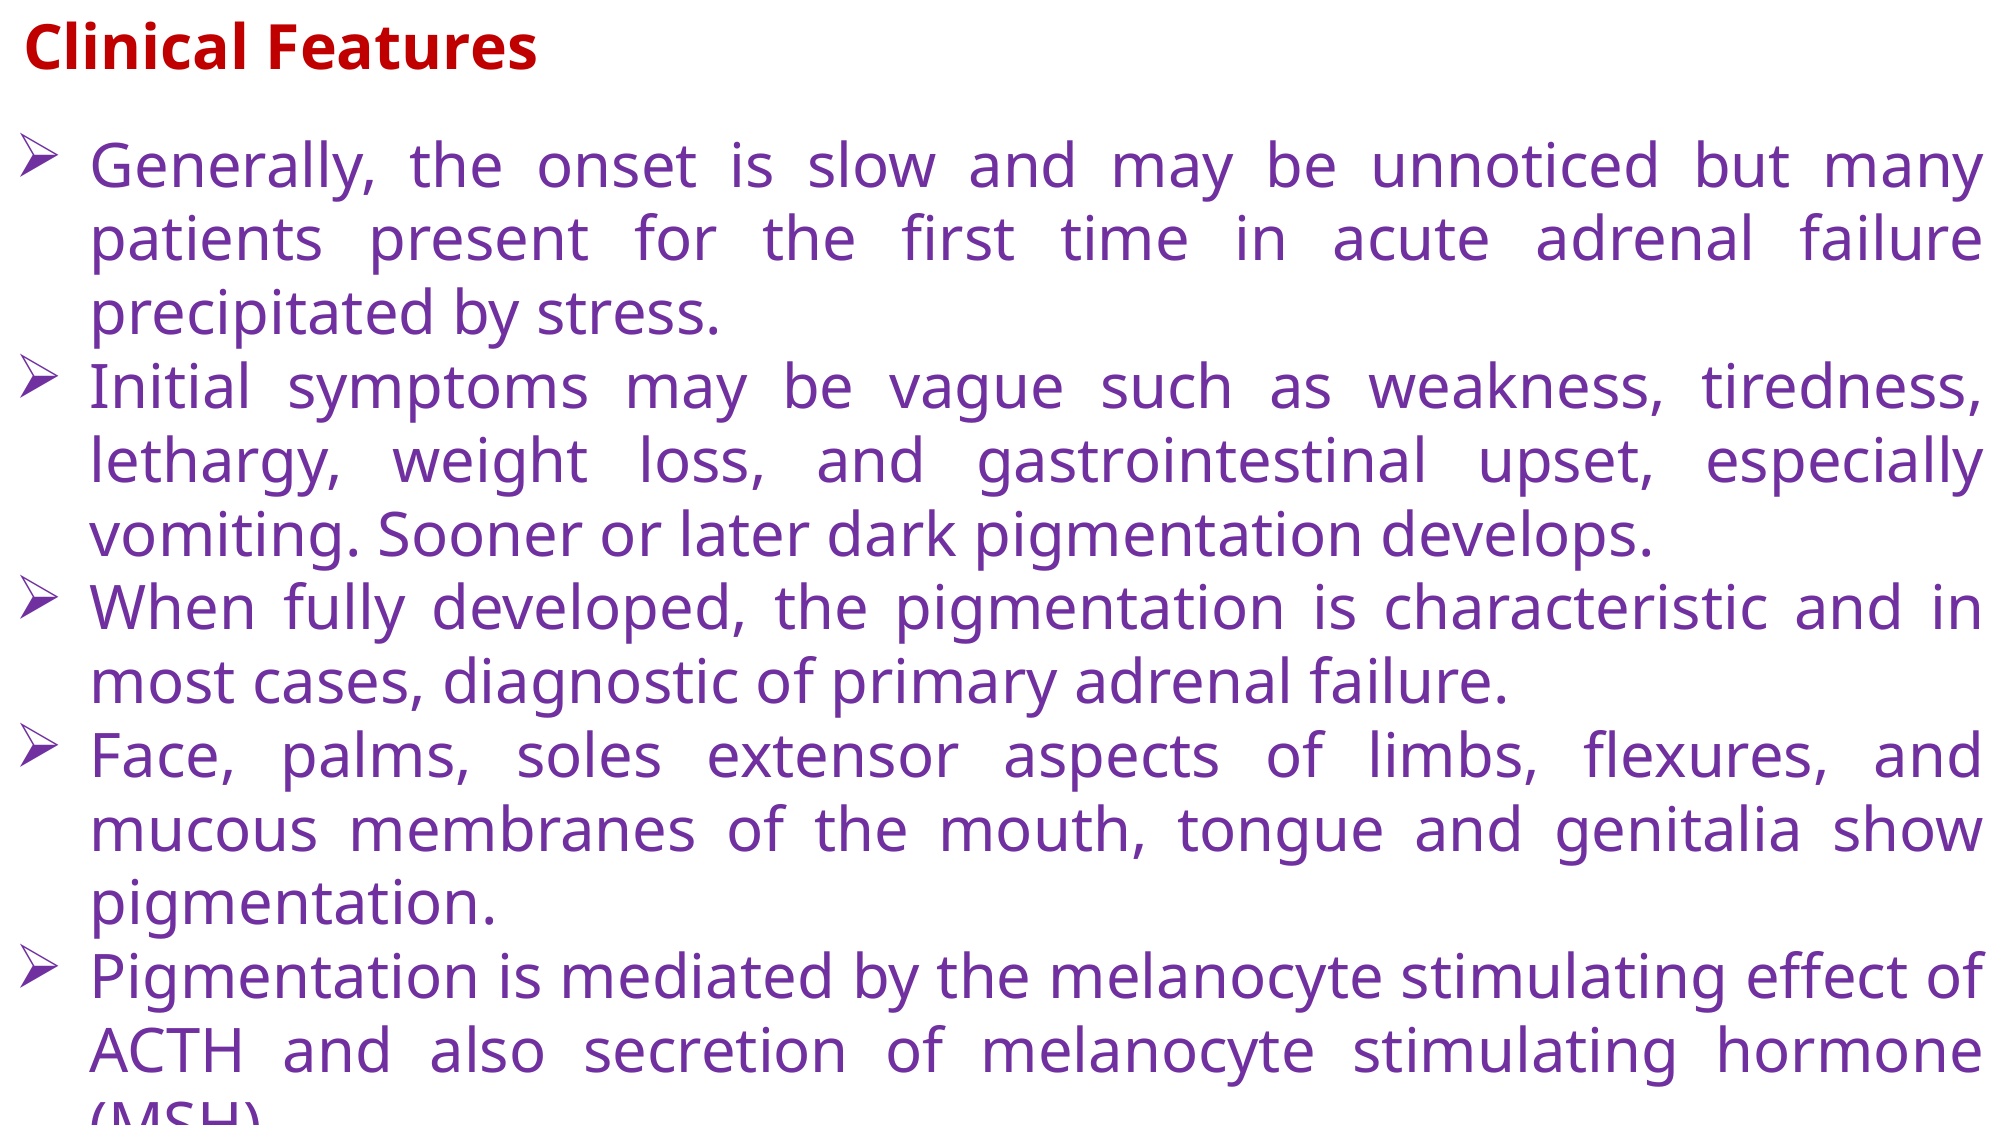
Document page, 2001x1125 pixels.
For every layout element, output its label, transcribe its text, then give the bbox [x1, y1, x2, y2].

text_box Clinical Features [8, 0, 554, 90]
text_box Generally, the onset is slow and may be unnoticed but many patients present for the first time in acute adrenal failure precipitated by stress. Initial symptoms may be vague such as weakness, tiredness, lethargy, weight loss, and gastrointestinal upset, especially vomiting. Sooner or later dark pigmentation develops. When fully developed, the pigmentation is characteristic and in most cases, diagnostic of primary adrenal failure. Face, palms, soles extensor aspects of limbs, flexures, and mucous membranes of the mouth, tongue and genitalia show pigmentation. Pigmentation is mediated by the melanocyte stimulating effect of ACTH and also secretion of melanocyte stimulating hormone (MSH). [0, 118, 2000, 1125]
